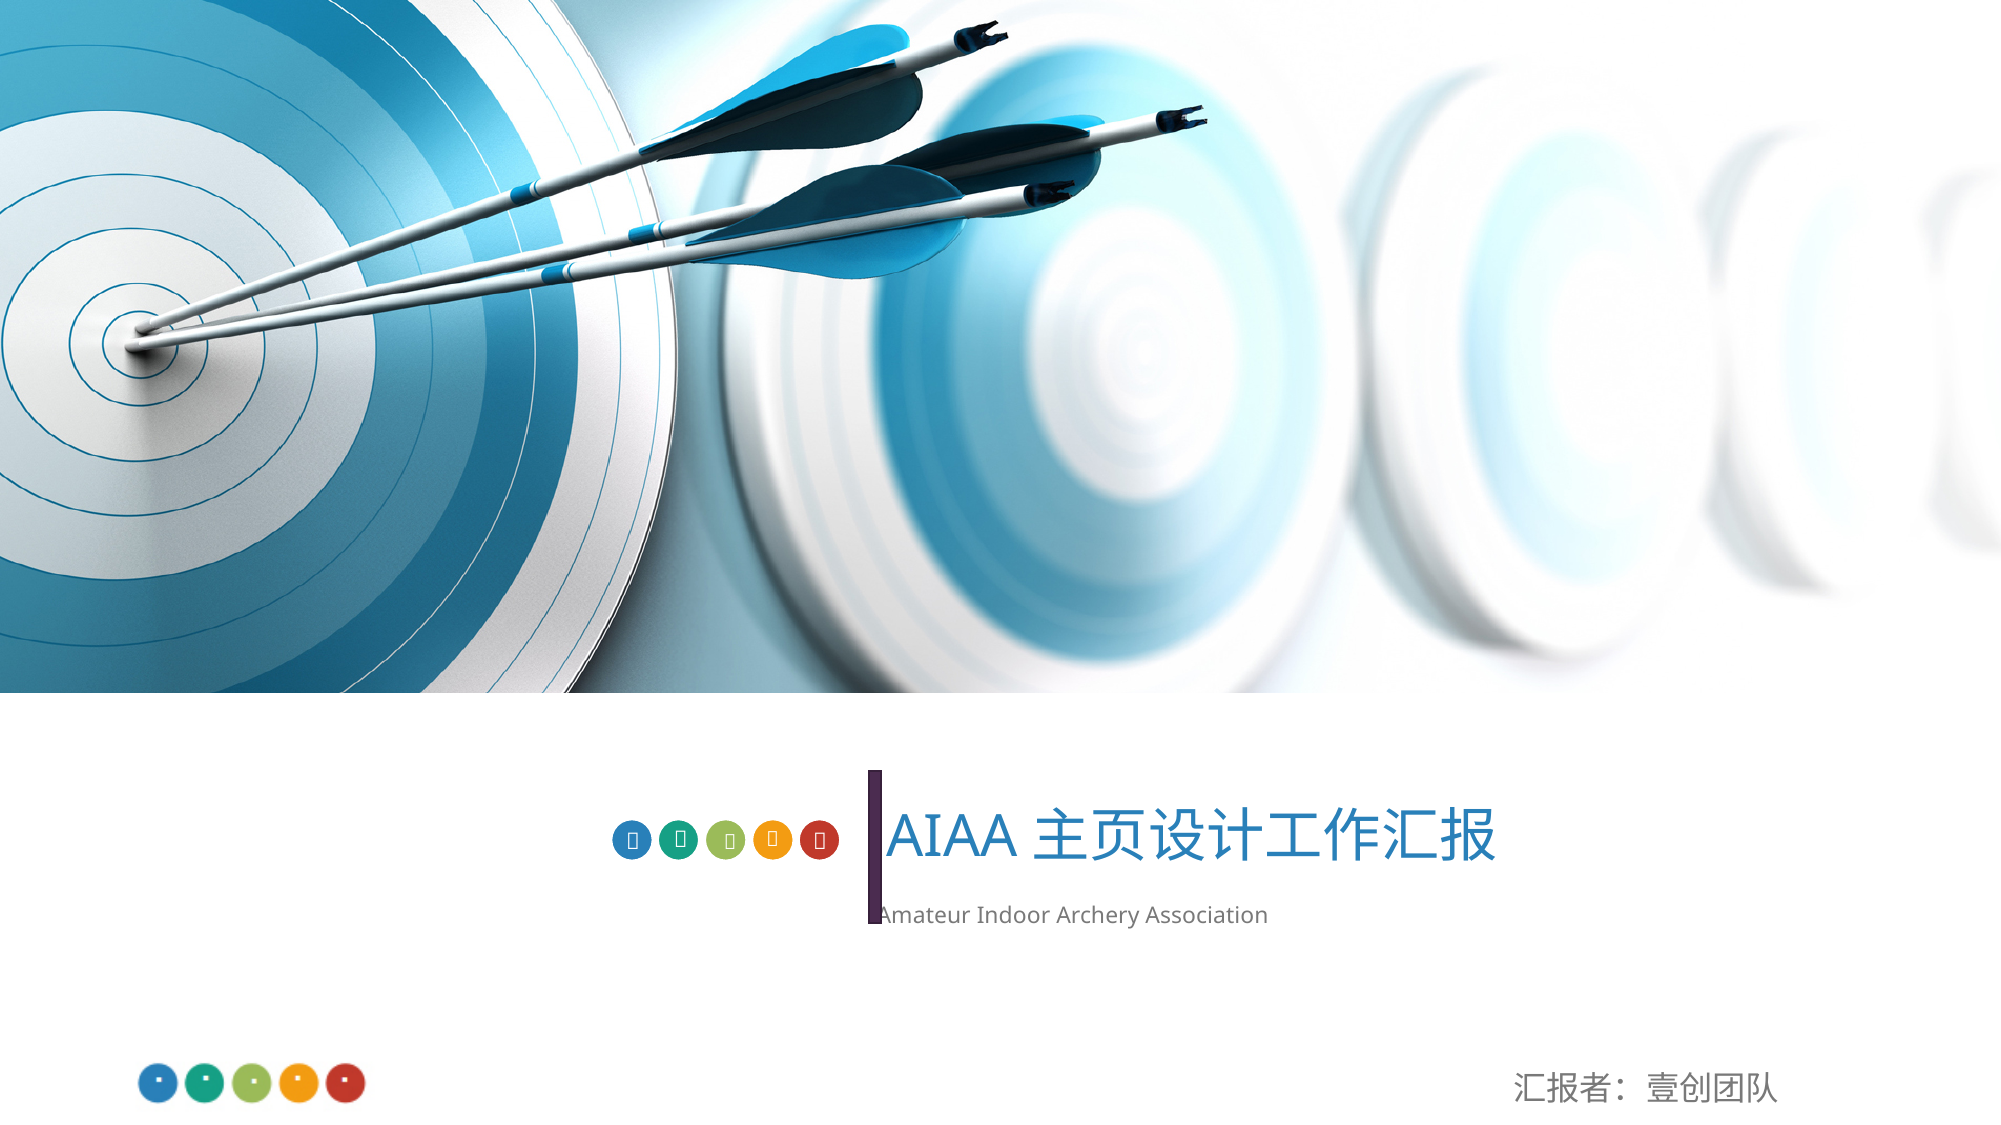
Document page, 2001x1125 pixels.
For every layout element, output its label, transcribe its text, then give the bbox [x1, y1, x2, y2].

text_box [0, 0, 2000, 693]
text_box 汇报者：壹创团队 [1498, 1060, 1925, 1115]
picture [0, 0, 2001, 1125]
text_box [868, 770, 882, 924]
text_box AIAA主页设计工作汇报 [871, 801, 1513, 876]
text_box Amateur Indoor Archery Association [861, 893, 1284, 936]
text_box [611, 816, 841, 865]
